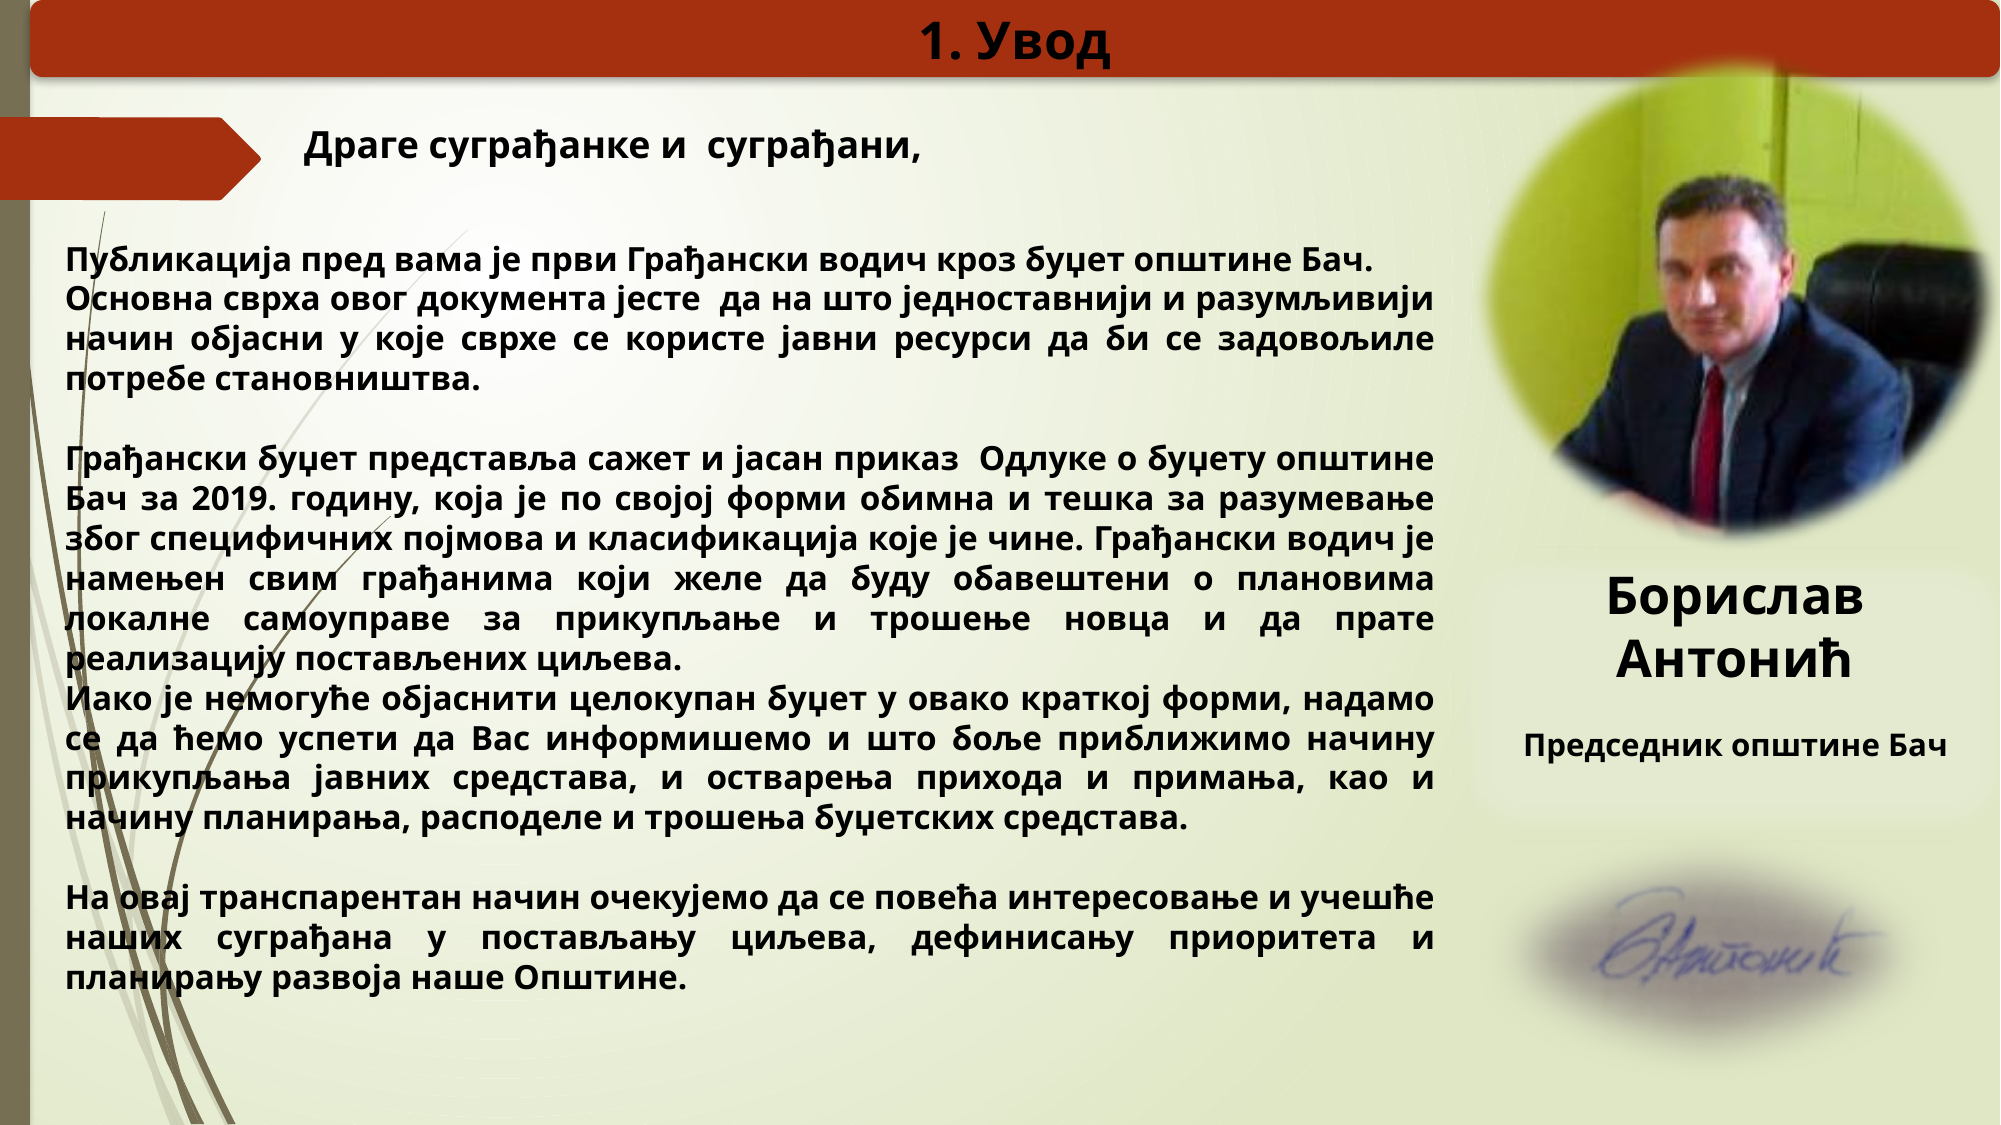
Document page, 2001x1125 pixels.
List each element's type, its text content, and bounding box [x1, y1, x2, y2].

text_box Драге суграђанке и суграђани, [289, 113, 1020, 173]
text_box Публикација пред вама је први Грађански водич кроз буџет општине Бач. Основна сврха овог документа јесте да на што једноставнији и разумљивији начин објасни у које сврхе се користе јавни ресурси да би се задовољиле потребе становништва. Грађански буџет представља сажет и јасан приказ Одлуке о буџету општине Бач за 2019. годину, која је по својој форми обимна и тешка за разумевање због специфичних појмова и класификација које је чине. Грађански водич је намењен свим грађанима који желе да буду обавештени о плановима локалне самоуправе за прикупљање и трошење новца и да прате реализацију постављених циљева. Иако је немогуће објаснити целокупан буџет у овако краткој форми, надамо се да ћемо успети да Вас информишемо и што боље приближимо начину прикупљања јавних средстава, и остварења прихода и примања, као и начину планирања, расподеле и трошења буџетских средстава. На овај транспарентан начин очекујемо да се повећа интересовање и учешће наших суграђана у постављању циљева, дефинисању приоритета и планирању развоја наше Општине. [49, 230, 1452, 1004]
text_box 1. Увод [28, 0, 2000, 79]
picture [1451, 822, 1967, 1087]
subtitle У 2019. години општина Бач ће издвојити следеће износе за програме: [1478, 572, 1994, 817]
picture [1467, 46, 2000, 552]
text_box Расходи за запослене – представљају све трошкове за запослене, како у управи тако и код буџетских корисника [1482, 576, 1990, 813]
text_box Борислав Антонић Председник општине Бач [1486, 580, 1986, 809]
